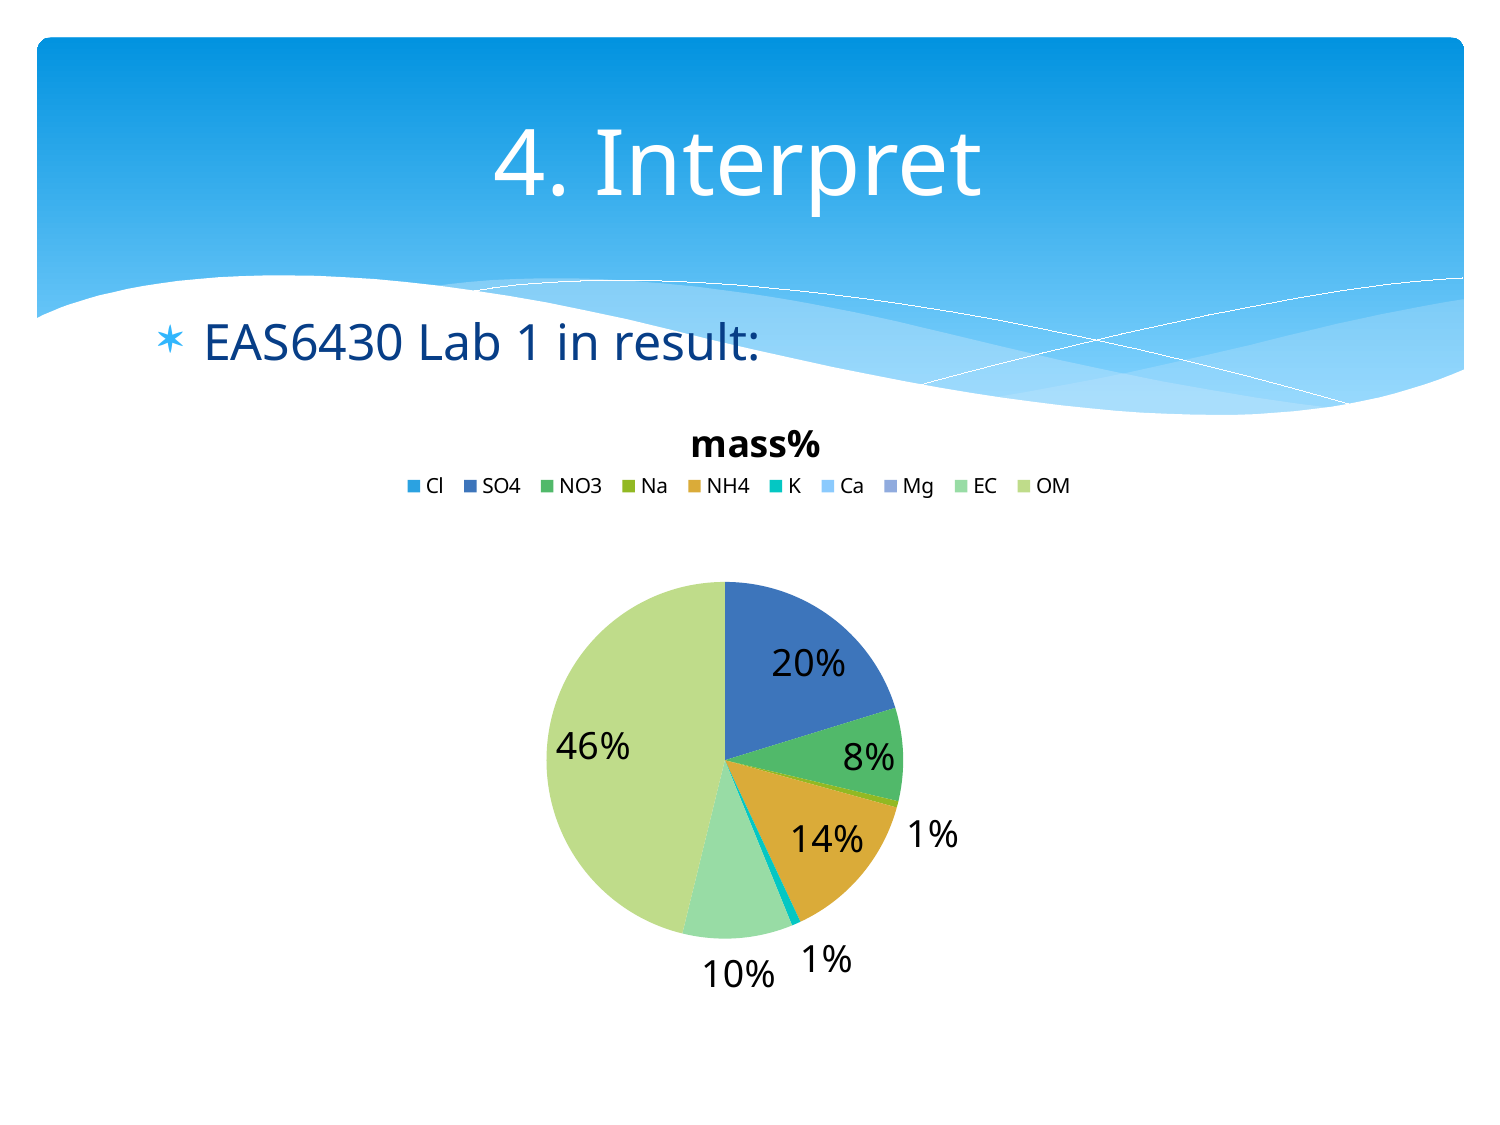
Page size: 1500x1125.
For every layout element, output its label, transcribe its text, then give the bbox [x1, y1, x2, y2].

chart [52, 385, 1459, 1012]
list EAS6430 Lab 1 in result: [143, 302, 1359, 383]
title 4. Interpret [75, 55, 1425, 261]
